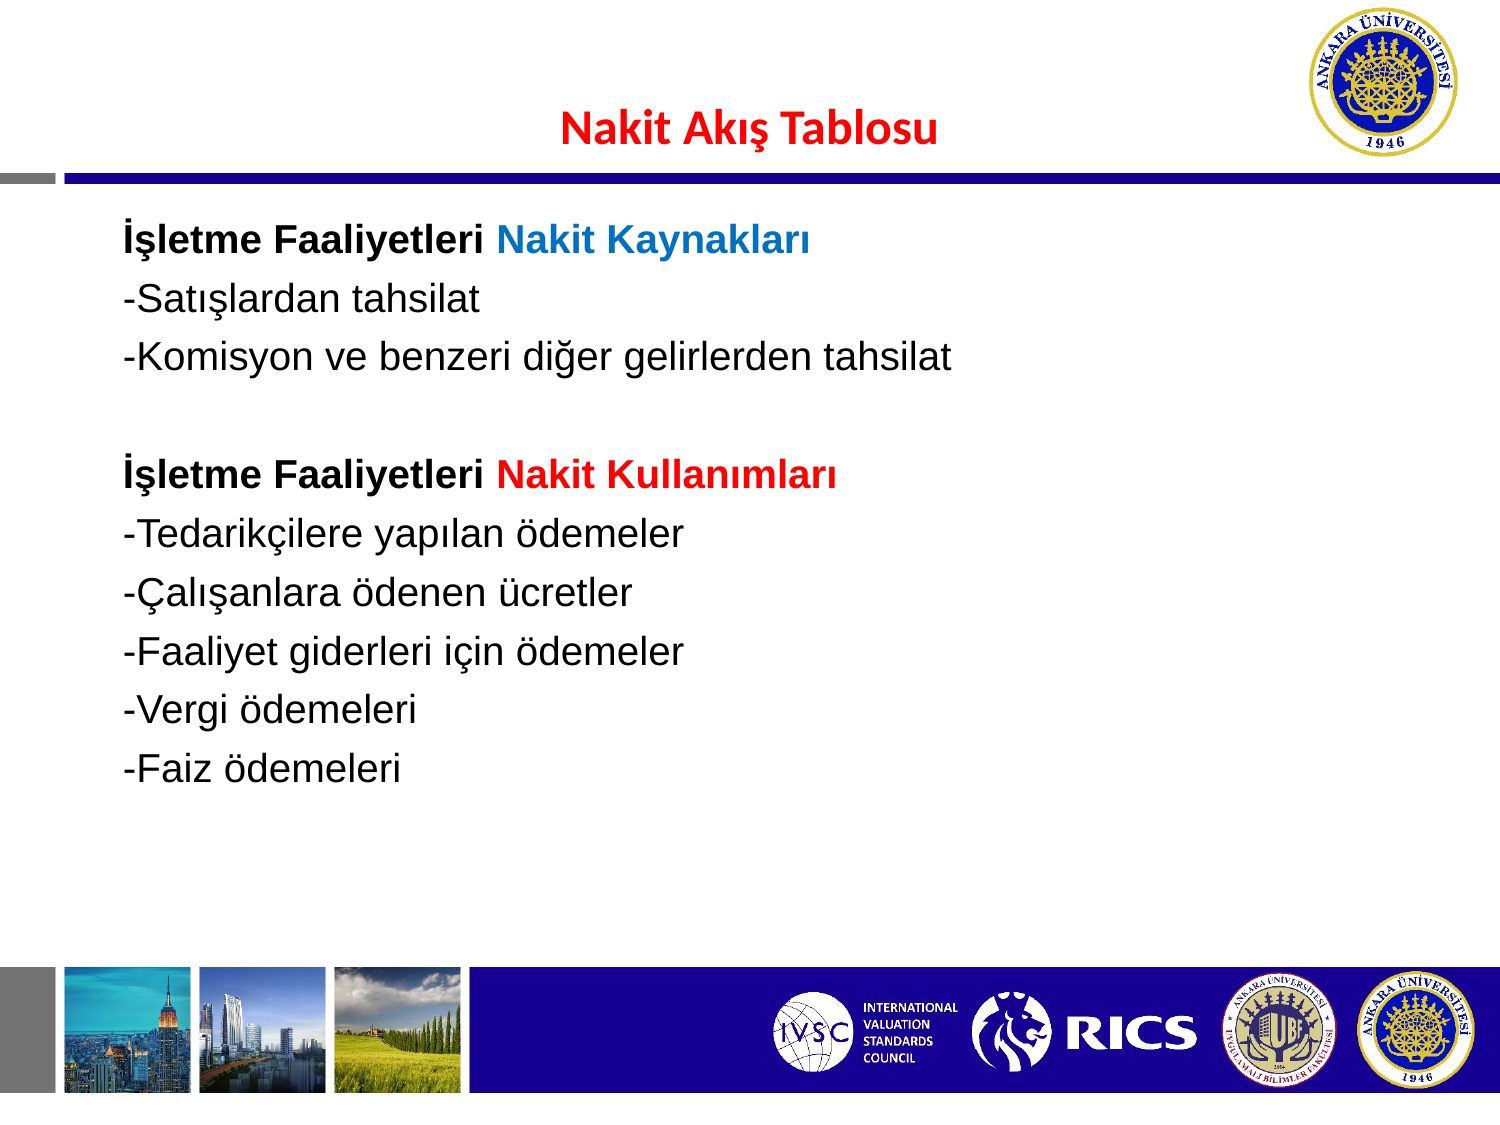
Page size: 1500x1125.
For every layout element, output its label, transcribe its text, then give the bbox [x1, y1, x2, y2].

picture [0, 0, 1500, 1125]
text_box Nakit Akış Tablosu [51, 87, 1449, 176]
list İşletme Faaliyetleri Nakit Kaynakları -Satışlardan tahsilat -Komisyon ve benzeri diğer gelirlerden tahsilat İşletme Faaliyetleri Nakit Kullanımları -Tedarikçilere yapılan ödemeler -Çalışanlara ödenen ücretler -Faaliyet giderleri için ödemeler -Vergi ödemeleri -Faiz ödemeleri [108, 210, 1322, 805]
